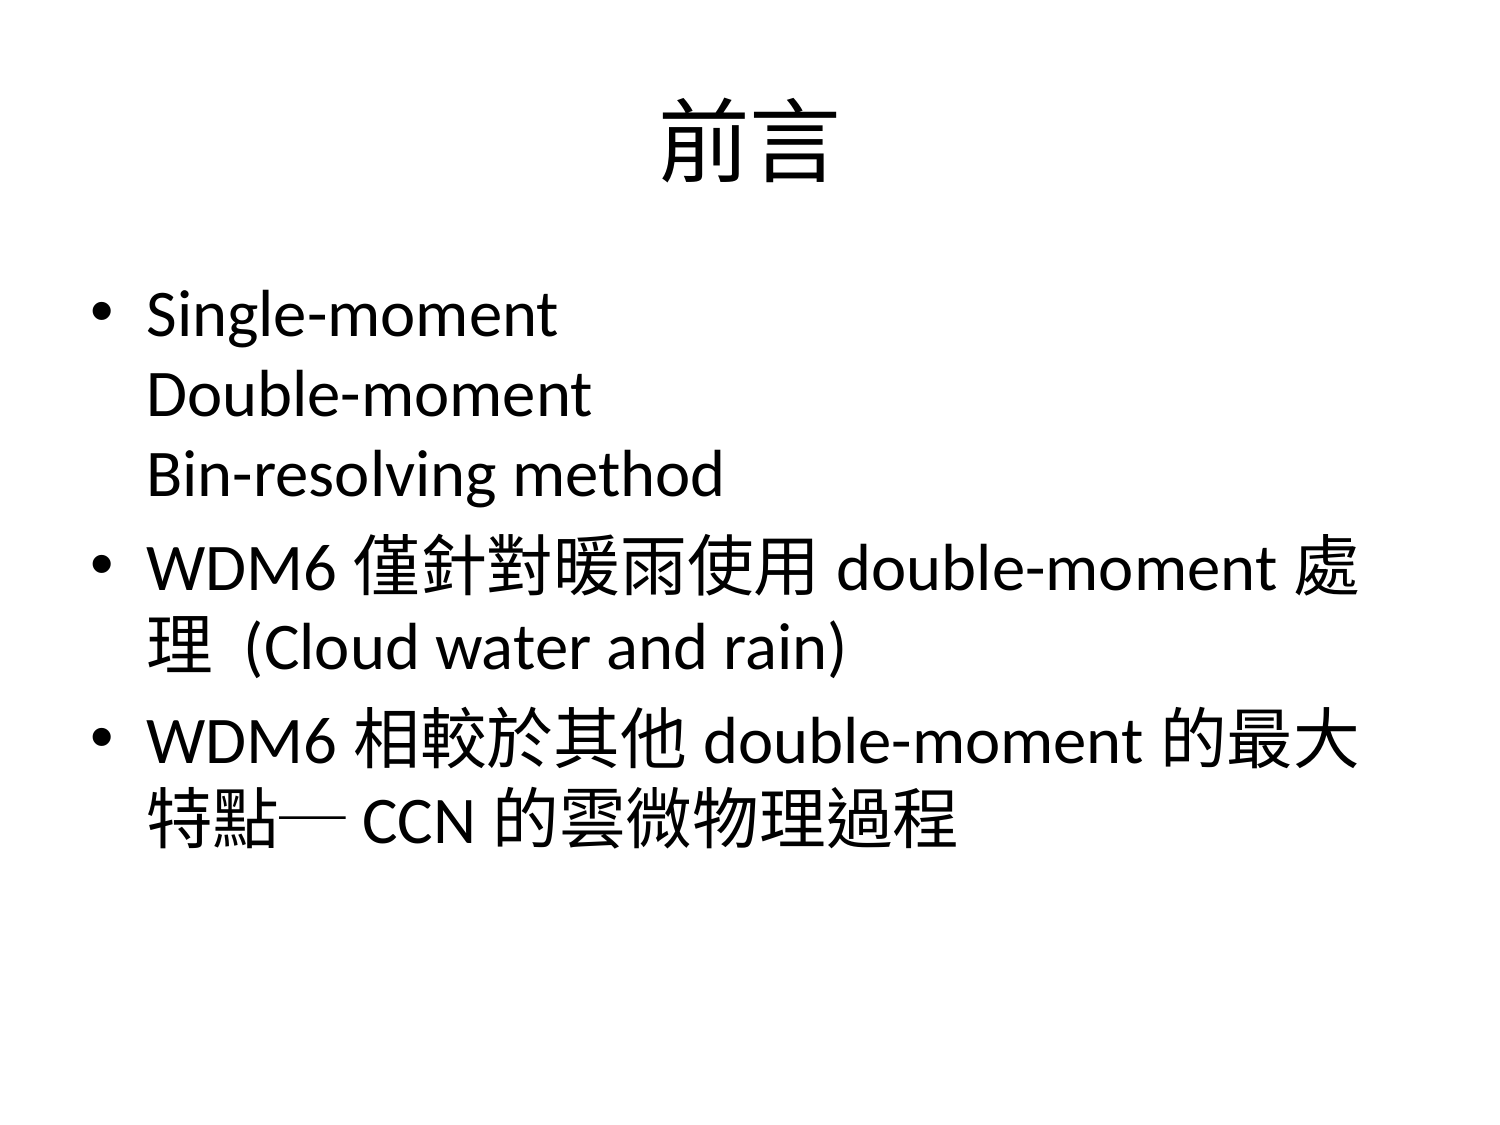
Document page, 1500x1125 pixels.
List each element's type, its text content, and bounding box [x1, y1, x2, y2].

list Single-moment Double-moment Bin-resolving method WDM6僅針對暖雨使用double-moment處理 (Cloud water and rain) WDM6相較於其他double-moment的最大特點─CCN的雲微物理過程 [75, 262, 1425, 1005]
title 前言 [75, 45, 1425, 233]
